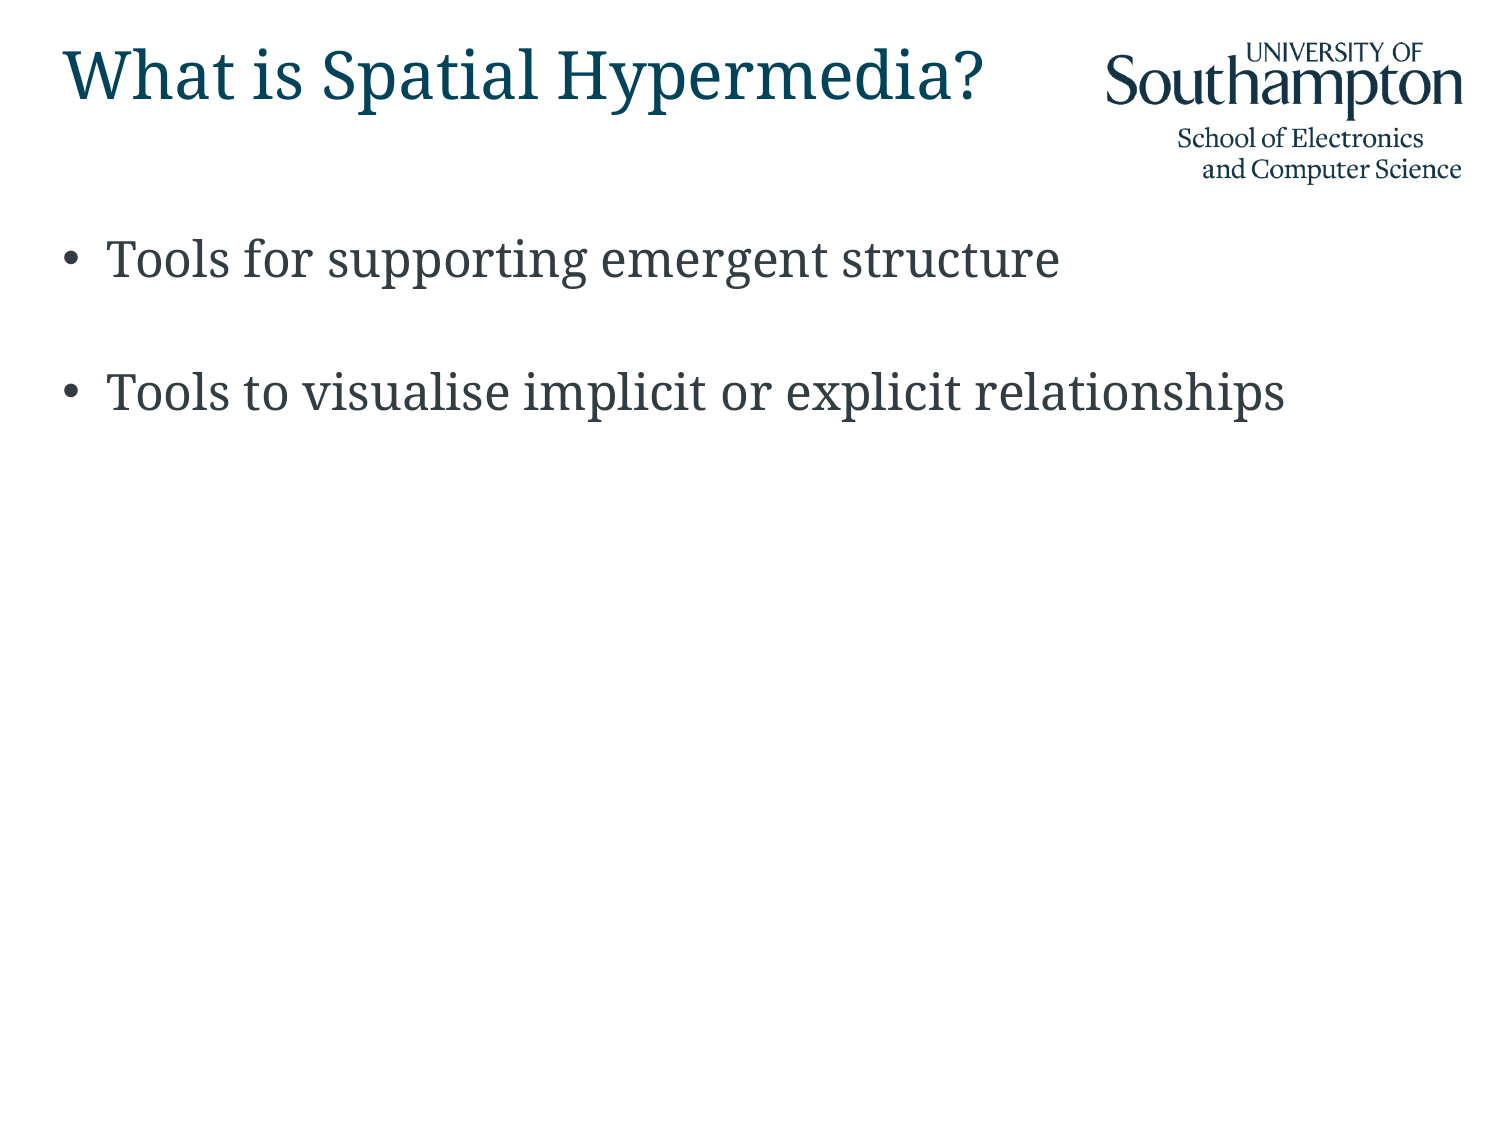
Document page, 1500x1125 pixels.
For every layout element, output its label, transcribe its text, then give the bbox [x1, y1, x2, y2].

title What is Spatial Hypermedia? [62, 24, 1076, 132]
picture [1107, 42, 1463, 185]
list Tools for supporting emergent structure Tools to visualise implicit or explicit relationships [62, 219, 1438, 1013]
